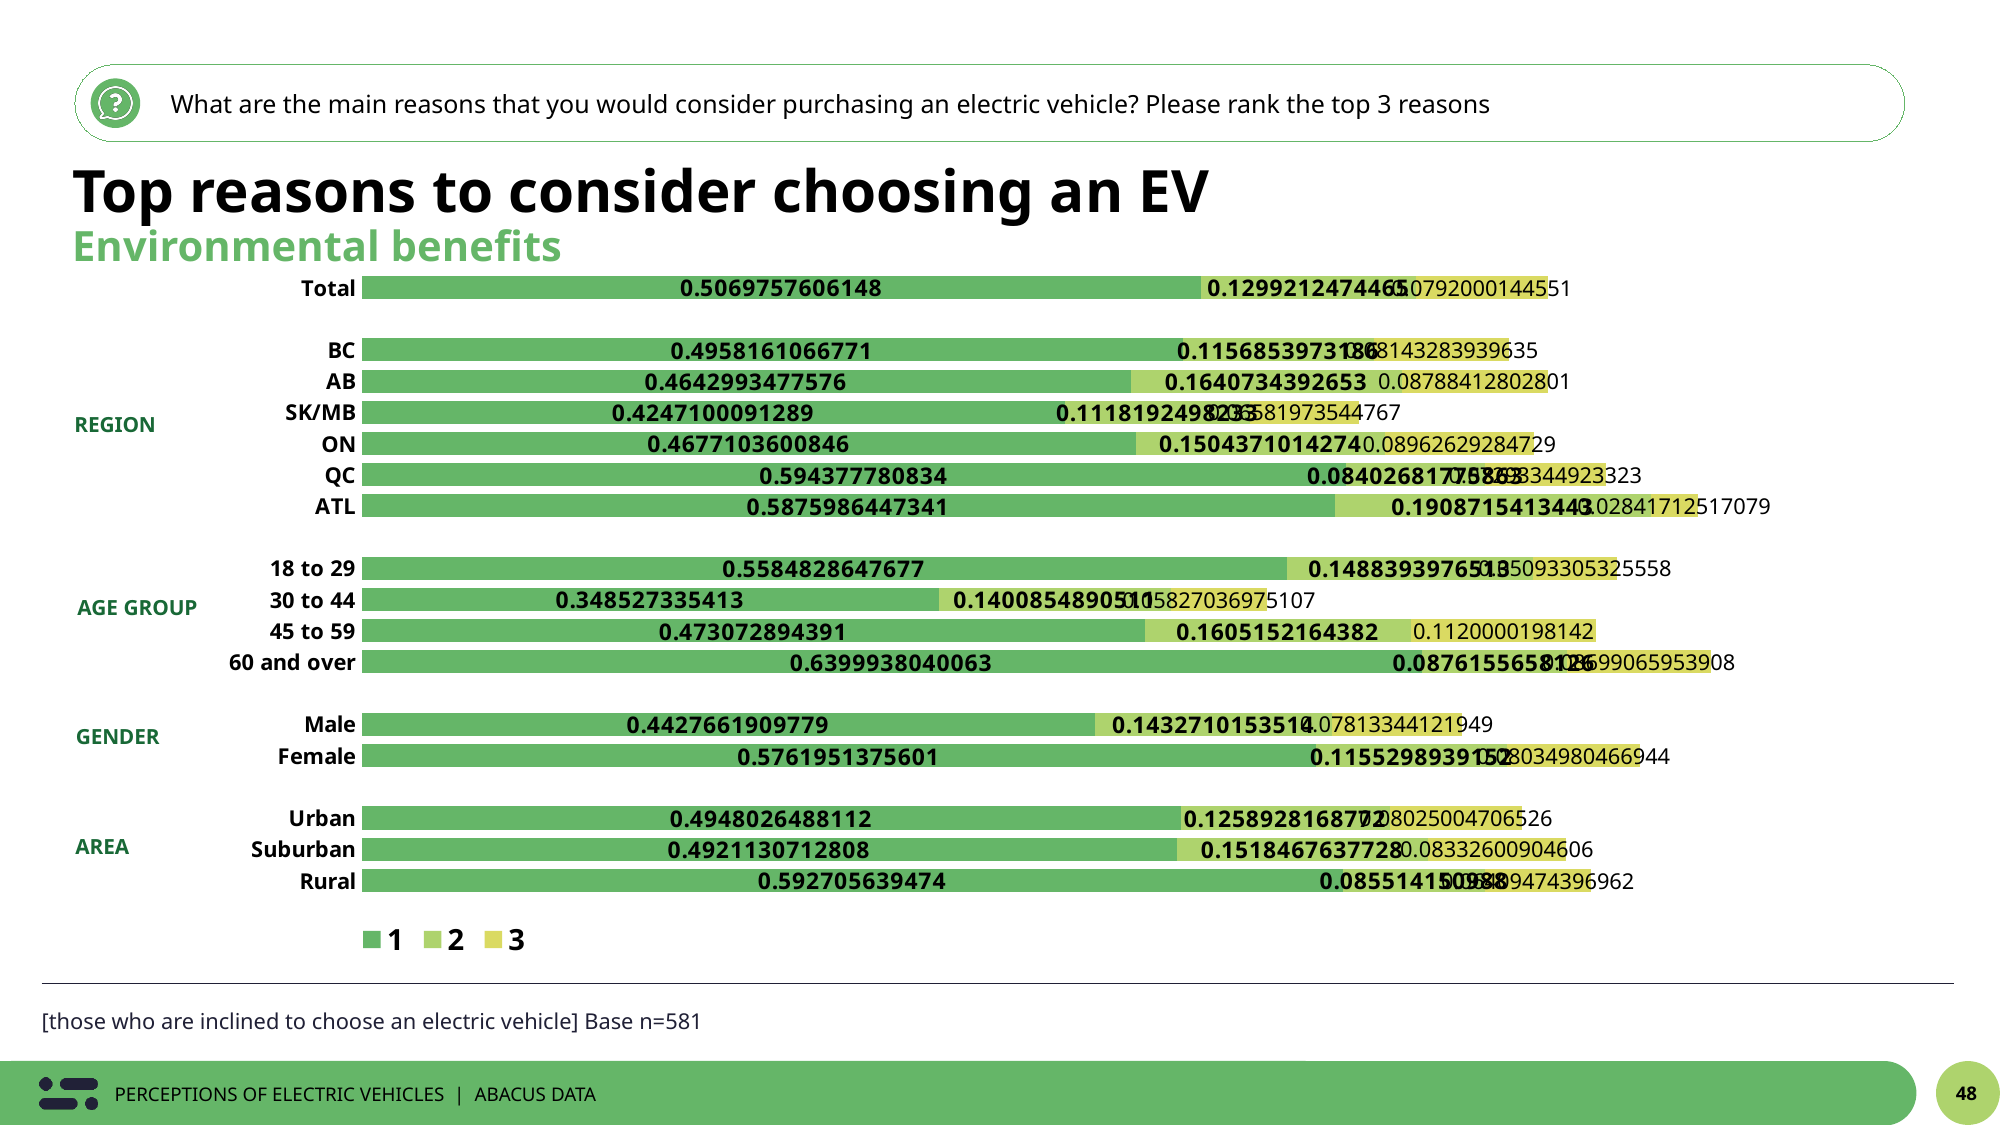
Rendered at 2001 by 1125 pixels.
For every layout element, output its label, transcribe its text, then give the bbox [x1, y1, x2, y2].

chart [57, 261, 1888, 985]
list Top reasons to consider choosing an EV Environmental benefits [57, 171, 1888, 261]
list What are the main reasons that you would consider purchasing an electric vehicle? Please rank the top 3 reasons [155, 80, 1888, 126]
picture [39, 1077, 98, 1110]
picture [98, 86, 133, 120]
list [those who are inclined to choose an electric vehicle] Base n=581 [26, 1002, 1611, 1053]
